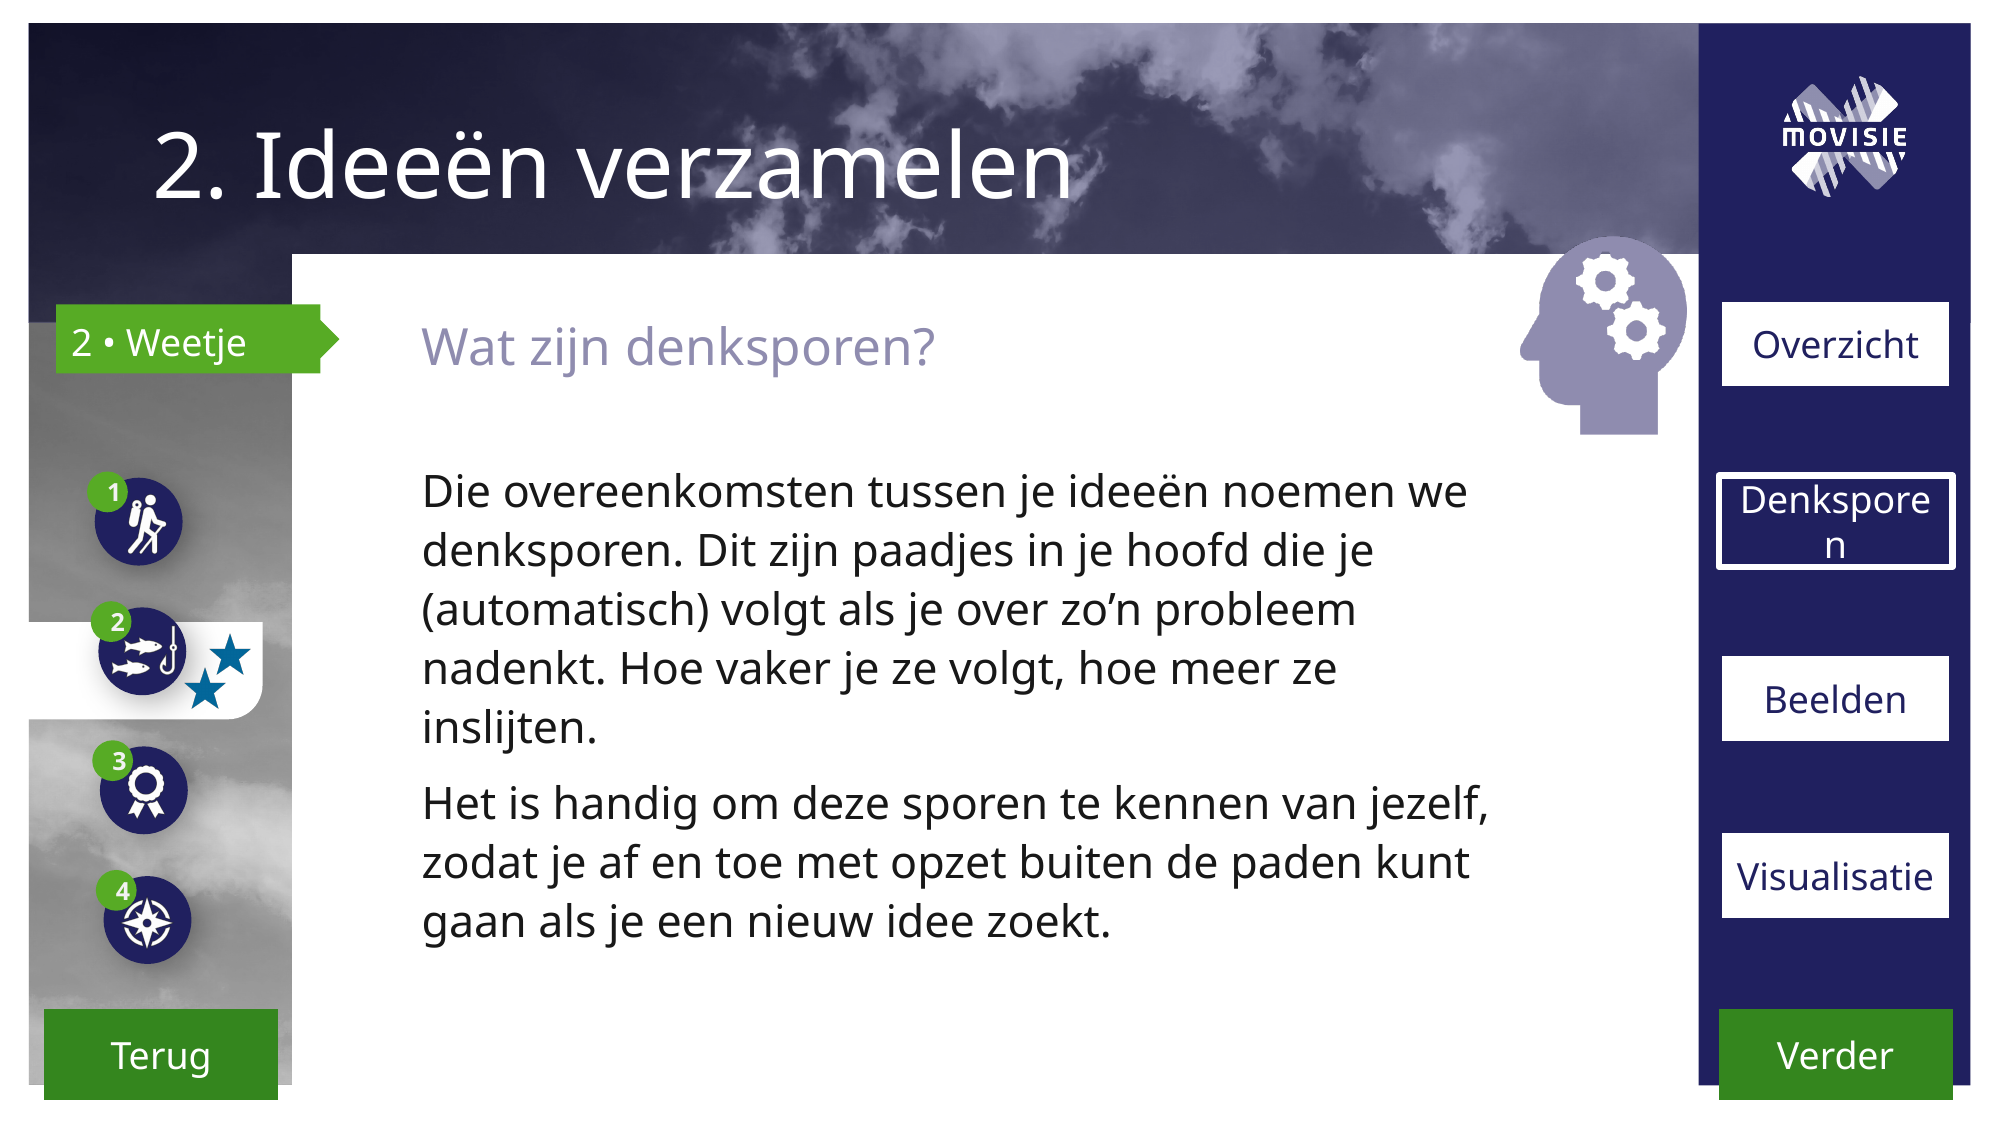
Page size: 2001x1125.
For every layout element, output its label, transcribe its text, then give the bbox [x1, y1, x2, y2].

text_box Overzicht [1721, 298, 1953, 390]
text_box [95, 869, 189, 962]
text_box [90, 600, 184, 693]
text_box [7, 738, 273, 855]
text_box [7, 602, 273, 718]
picture [1485, 221, 1721, 458]
text_box [7, 471, 273, 587]
text_box Beelden [1718, 652, 1953, 745]
title 2. Ideeën verzamelen [137, 59, 1863, 278]
text_box 2 • Weetje [56, 314, 317, 374]
list Wat zijn denksporen? Die overeenkomsten tussen je ideeën noemen we denksporen. Dit zijn paadjes in je hoofd die je (automatisch) volgt als je over zo’n probleem nadenkt. Hoe vaker je ze volgt, hoe meer ze inslijten. Het is handig om deze sporen te kennen van jezelf, zodat je af en toe met opzet buiten de paden kunt gaan als je een nieuw idee zoekt. [406, 314, 1516, 959]
text_box [3, 605, 269, 722]
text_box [86, 471, 180, 563]
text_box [91, 739, 185, 832]
picture [179, 629, 256, 714]
text_box [11, 867, 277, 983]
picture [1863, 76, 1906, 197]
text_box [10, 878, 276, 995]
text_box Visualisatie [1718, 829, 1953, 922]
text_box [8, 467, 274, 584]
text_box Denksporen [1718, 475, 1953, 568]
